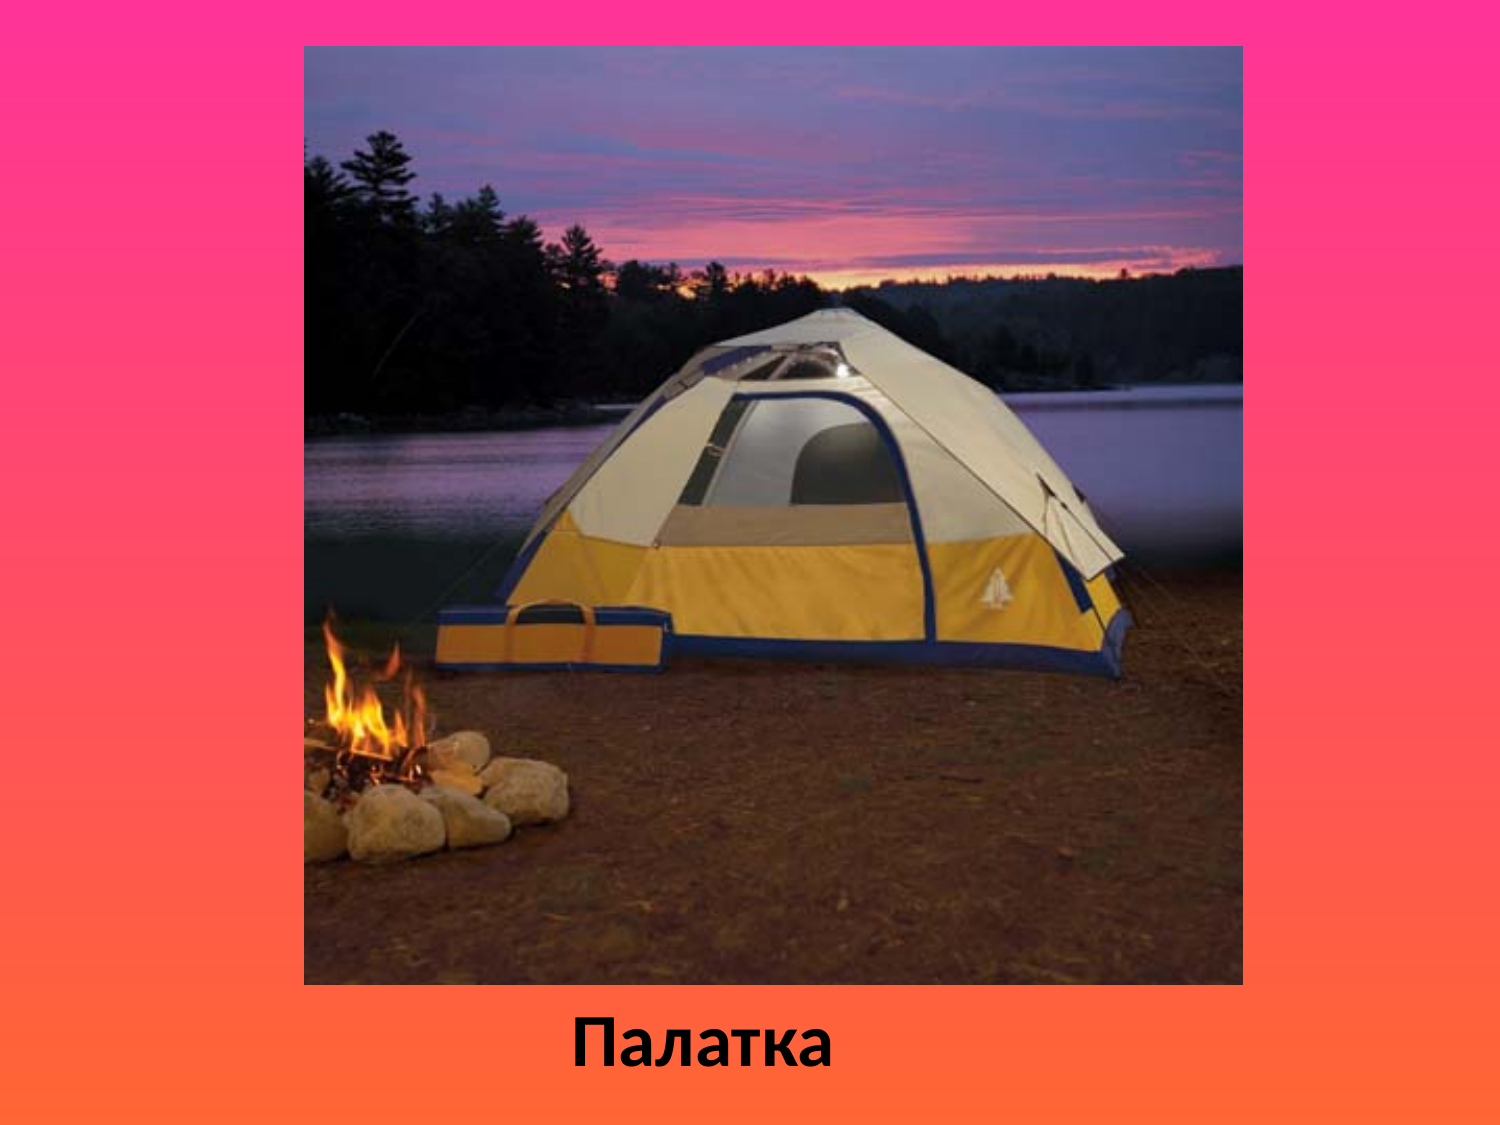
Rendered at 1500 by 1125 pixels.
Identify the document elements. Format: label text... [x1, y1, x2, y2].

text_box Палатка [480, 994, 926, 1090]
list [304, 46, 1243, 985]
